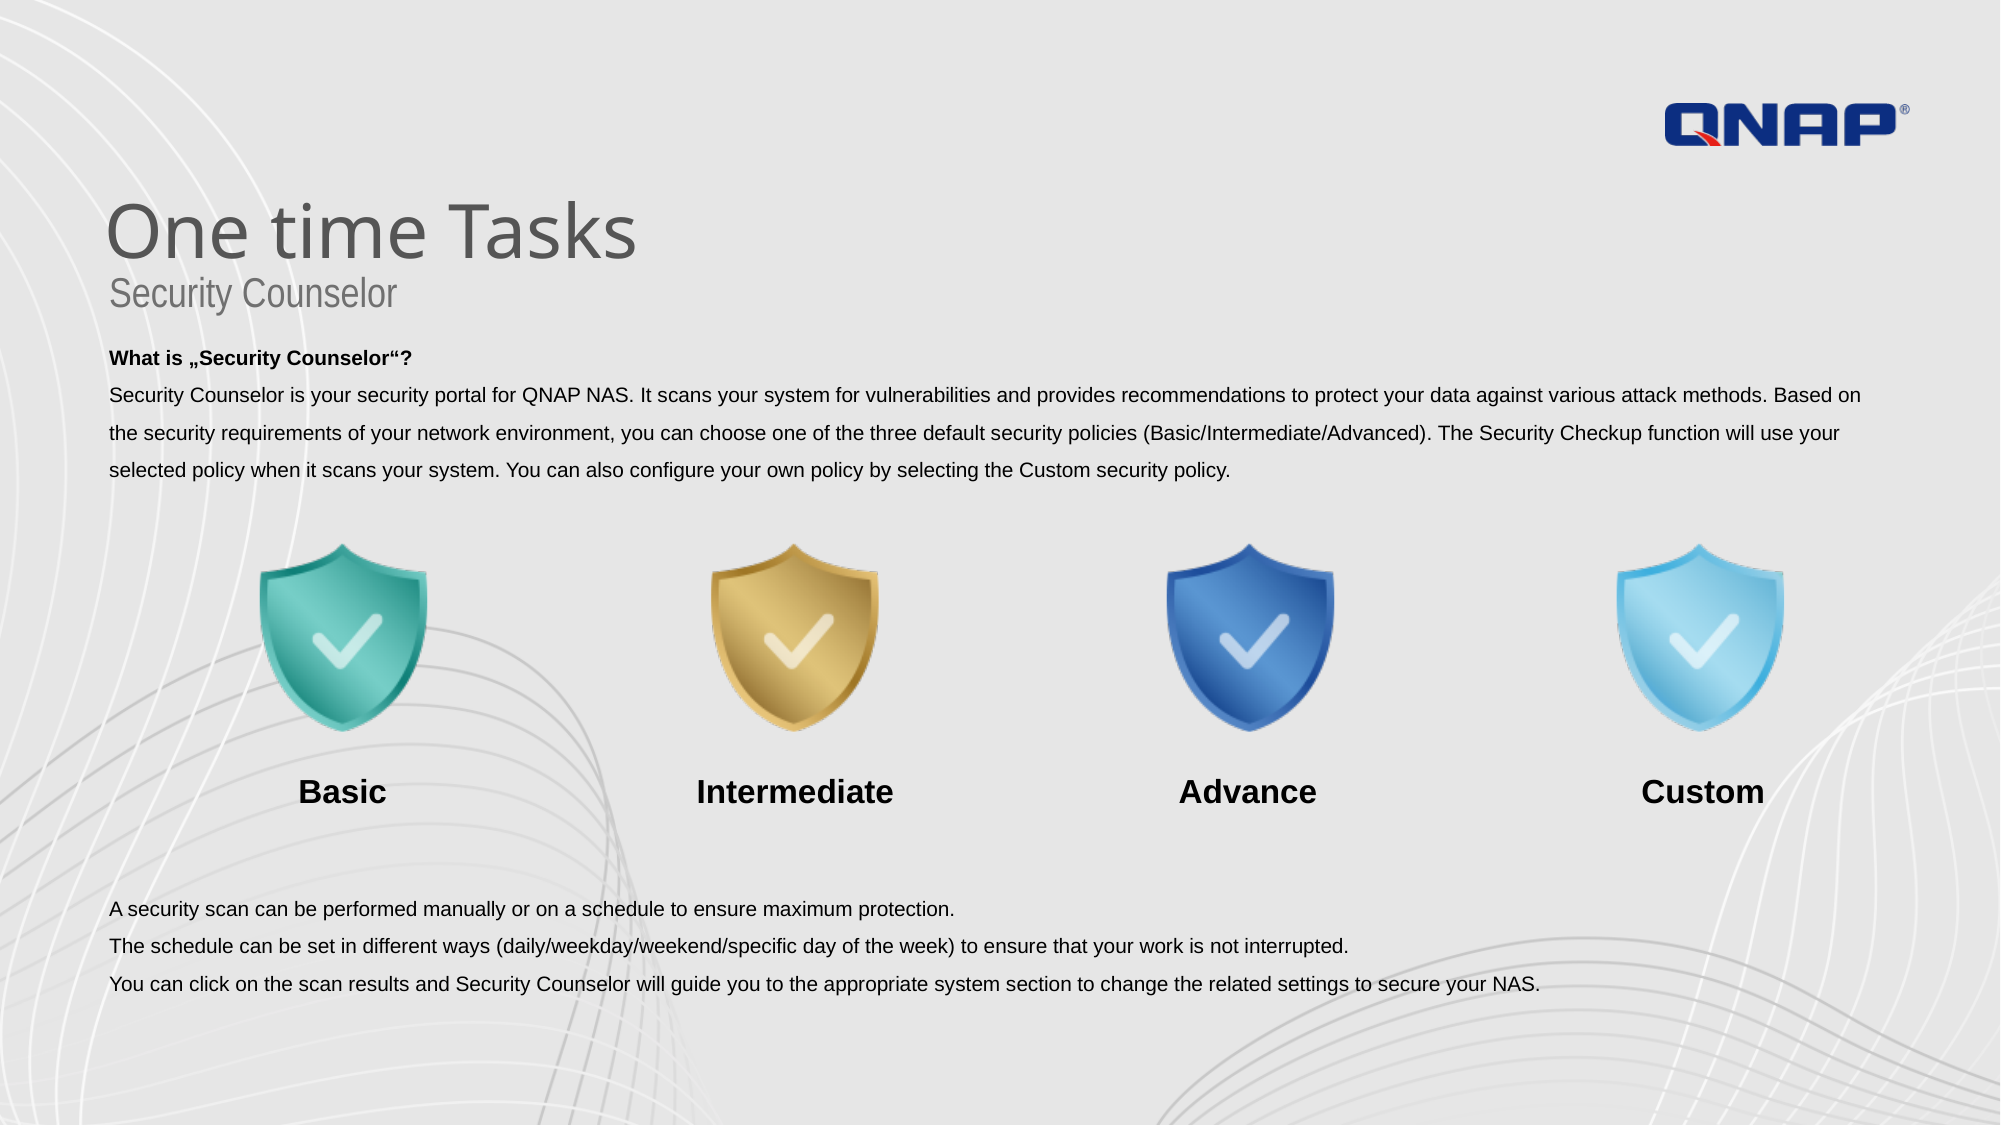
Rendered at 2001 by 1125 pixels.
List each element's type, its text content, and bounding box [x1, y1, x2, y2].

text_box Security Counselor [94, 258, 812, 324]
text_box A security scan can be performed manually or on a schedule to ensure maximum protection. The schedule can be set in different ways (daily/weekday/weekend/specific day of the week) to ensure that your work is not interrupted. You can click on the scan results and Security Counselor will guide you to the appropriate system section to change the related settings to secure your NAS. [94, 875, 1906, 1003]
picture [0, 0, 2001, 1125]
text_box Basic [178, 765, 507, 818]
text_box Custom [1539, 765, 1868, 818]
text_box What is „Security Counselor“? Security Counselor is your security portal for QNAP NAS. It scans your system for vulnerabilities and provides recommendations to protect your data against various attack methods. Based on the security requirements of your network environment, you can choose one of the three default security policies (Basic/Intermediate/Advanced). The Security Checkup function will use your selected policy when it scans your system. You can also configure your own policy by selecting the Custom security policy. [94, 324, 1906, 490]
text_box Advance [1083, 765, 1413, 818]
text_box Intermediate [631, 765, 960, 818]
text_box One time Tasks [89, 176, 1627, 281]
